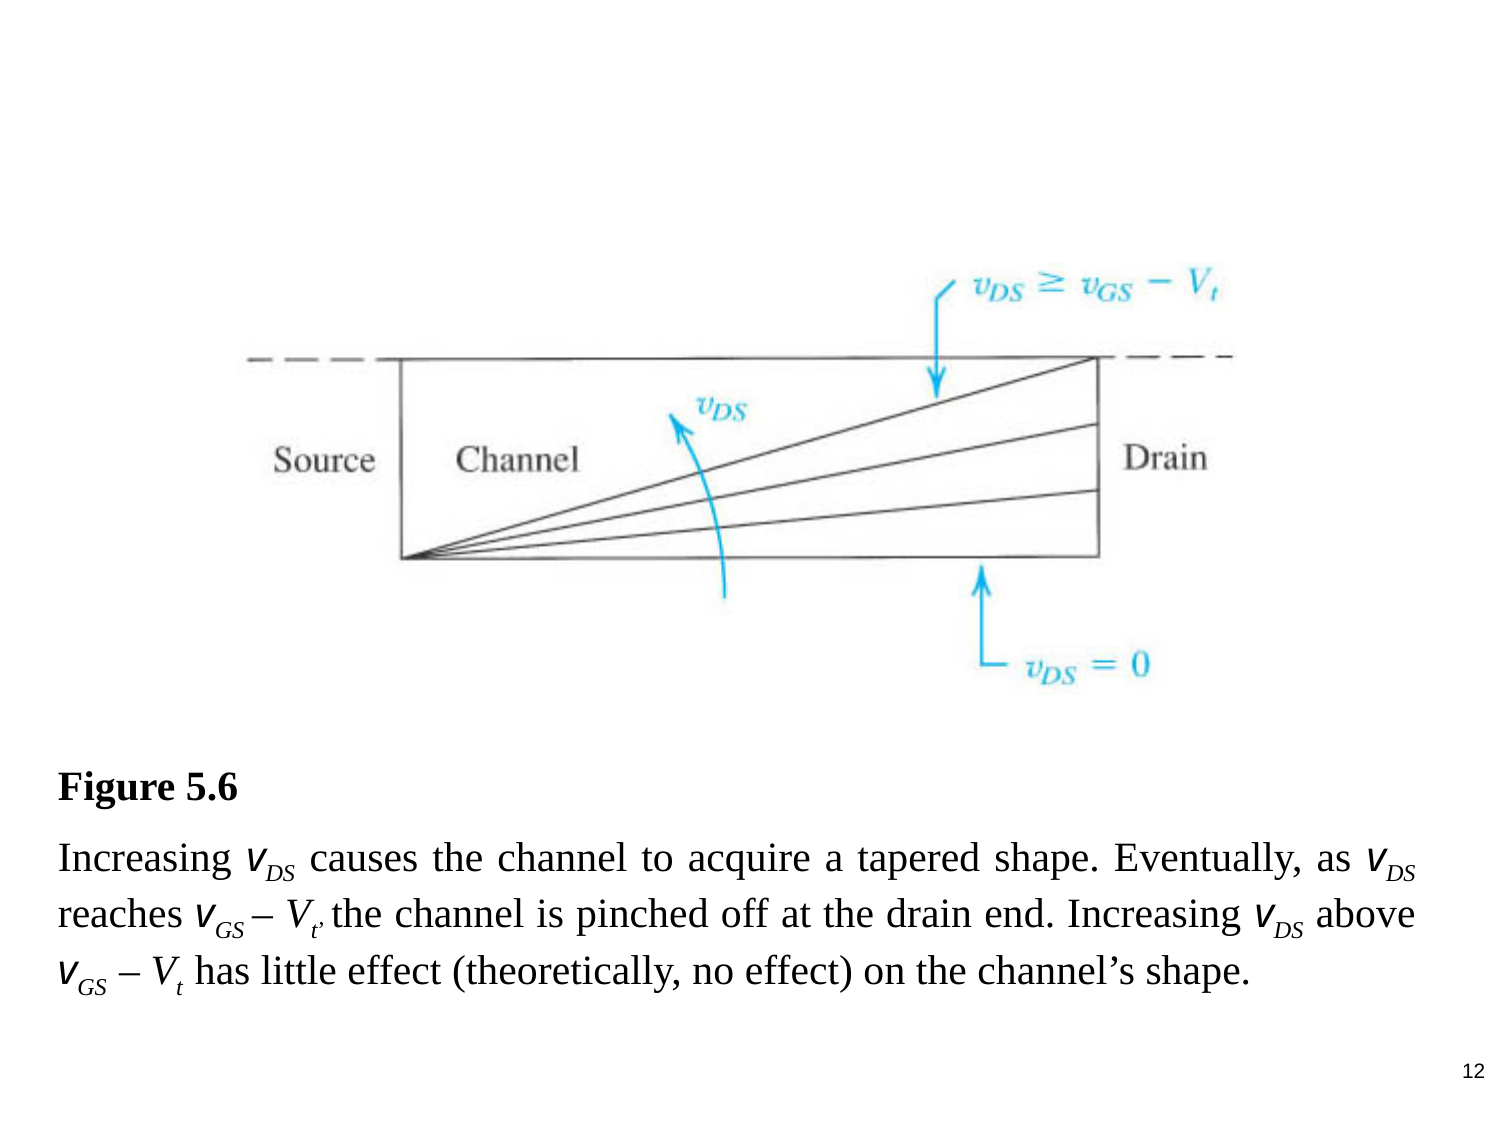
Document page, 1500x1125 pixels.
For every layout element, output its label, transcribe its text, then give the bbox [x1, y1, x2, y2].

slide_number 12 [1112, 1050, 1500, 1100]
picture [237, 262, 1237, 695]
text_box Figure 5.6 Increasing vDS causes the channel to acquire a tapered shape. Eventually, as vDS reaches vGS – Vt’ the channel is pinched off at the drain end. Increasing vDS above vGS – Vt has little effect (theoretically, no effect) on the channel’s shape. [43, 751, 1431, 1008]
